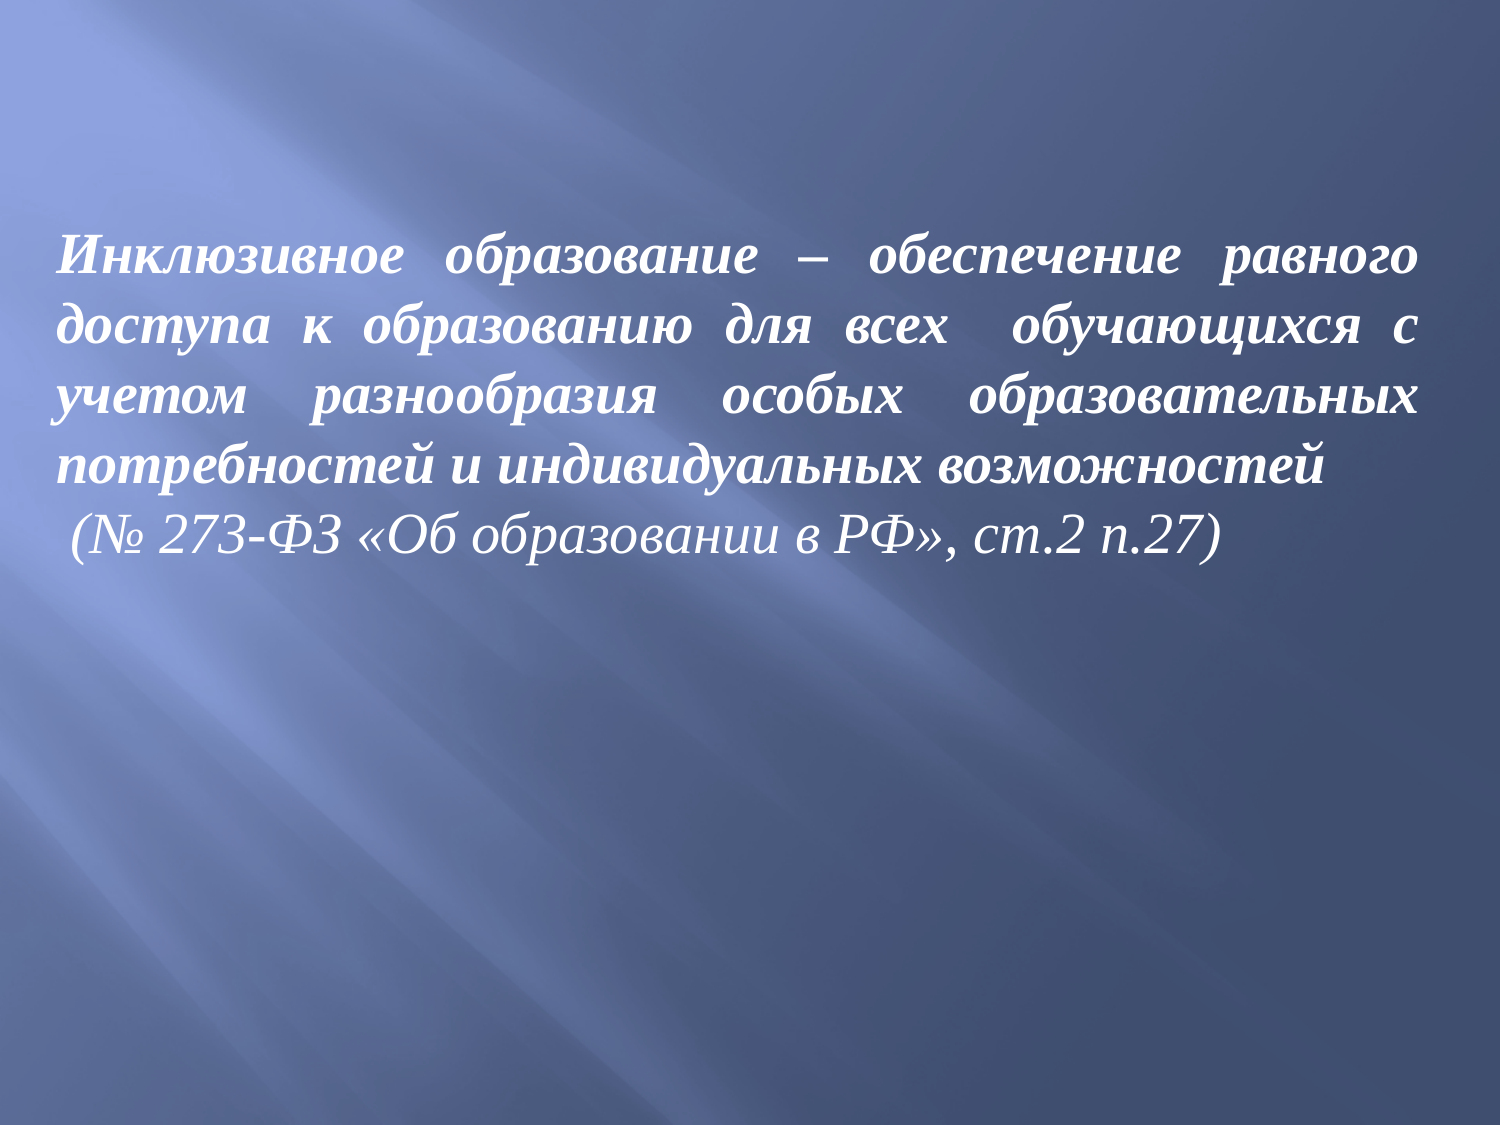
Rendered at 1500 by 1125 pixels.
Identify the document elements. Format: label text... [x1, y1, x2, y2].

text_box Инклюзивное образование – обеспечение равного доступа к образованию для всех обучающихся с учетом разнообразия особых образовательных потребностей и индивидуальных возможностей (№ 273-ФЗ «Об образовании в РФ», ст.2 п.27) [41, 208, 1436, 573]
